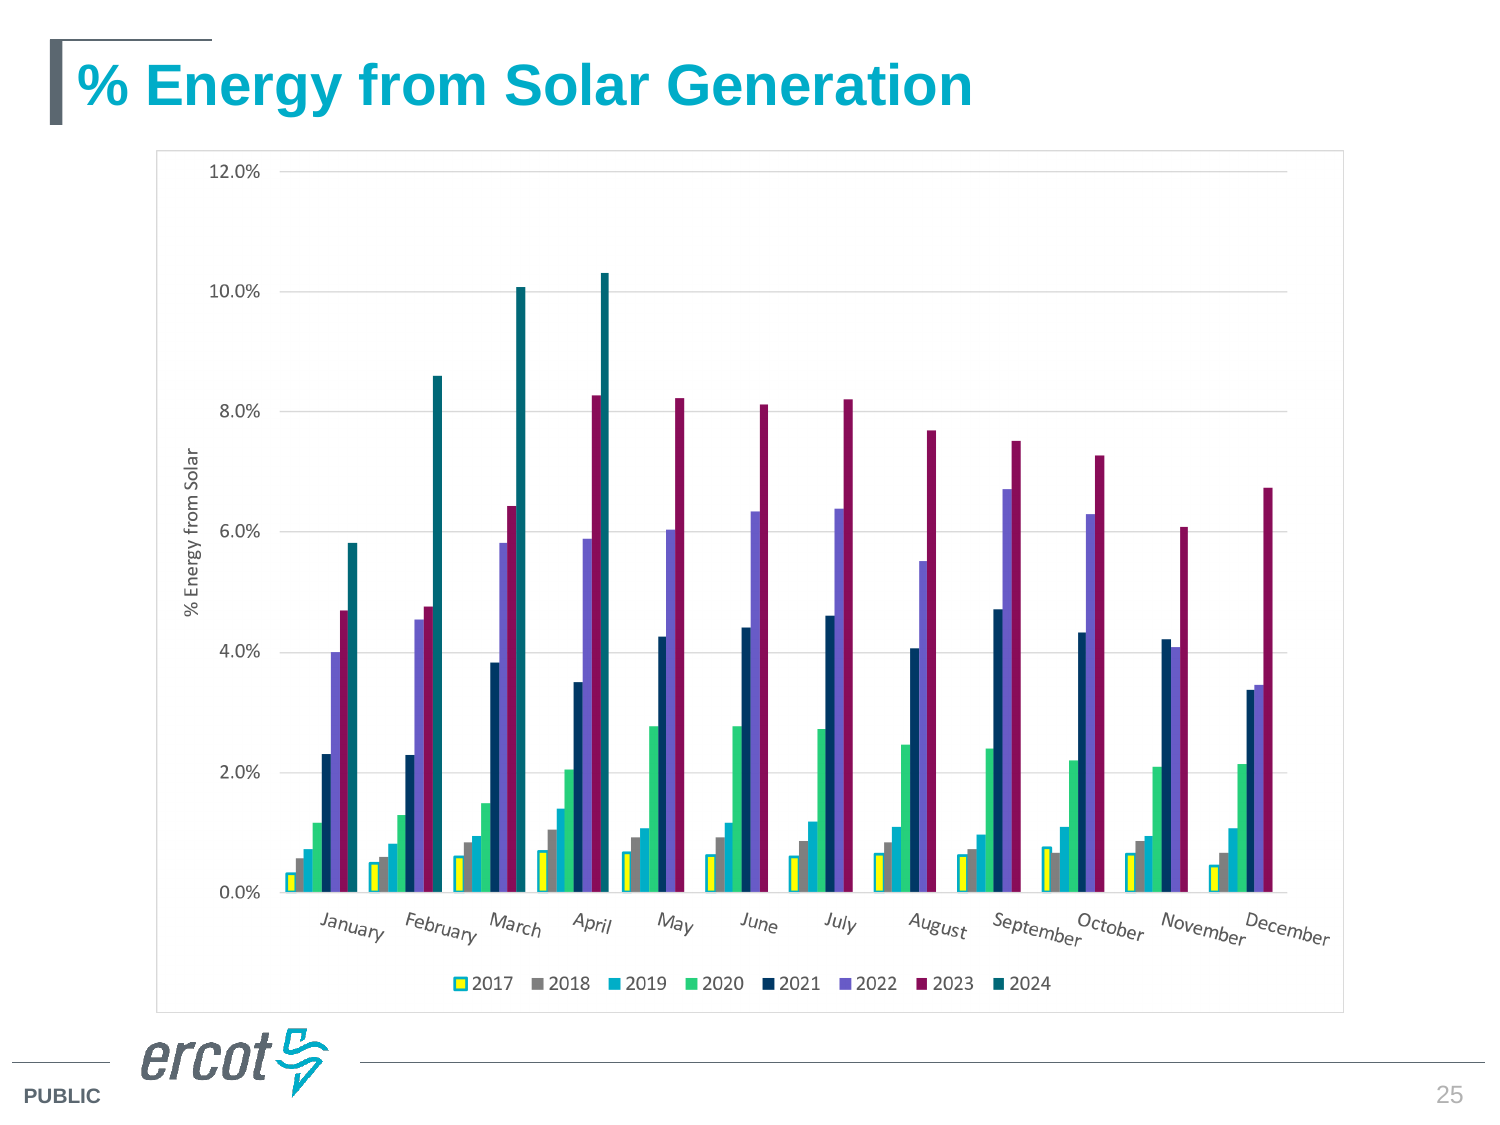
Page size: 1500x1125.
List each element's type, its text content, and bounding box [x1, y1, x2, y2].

title % Energy from Solar Generation [62, 39, 1450, 125]
picture [155, 149, 1344, 1014]
picture [137, 1024, 332, 1100]
slide_number 25 [1412, 1076, 1488, 1112]
